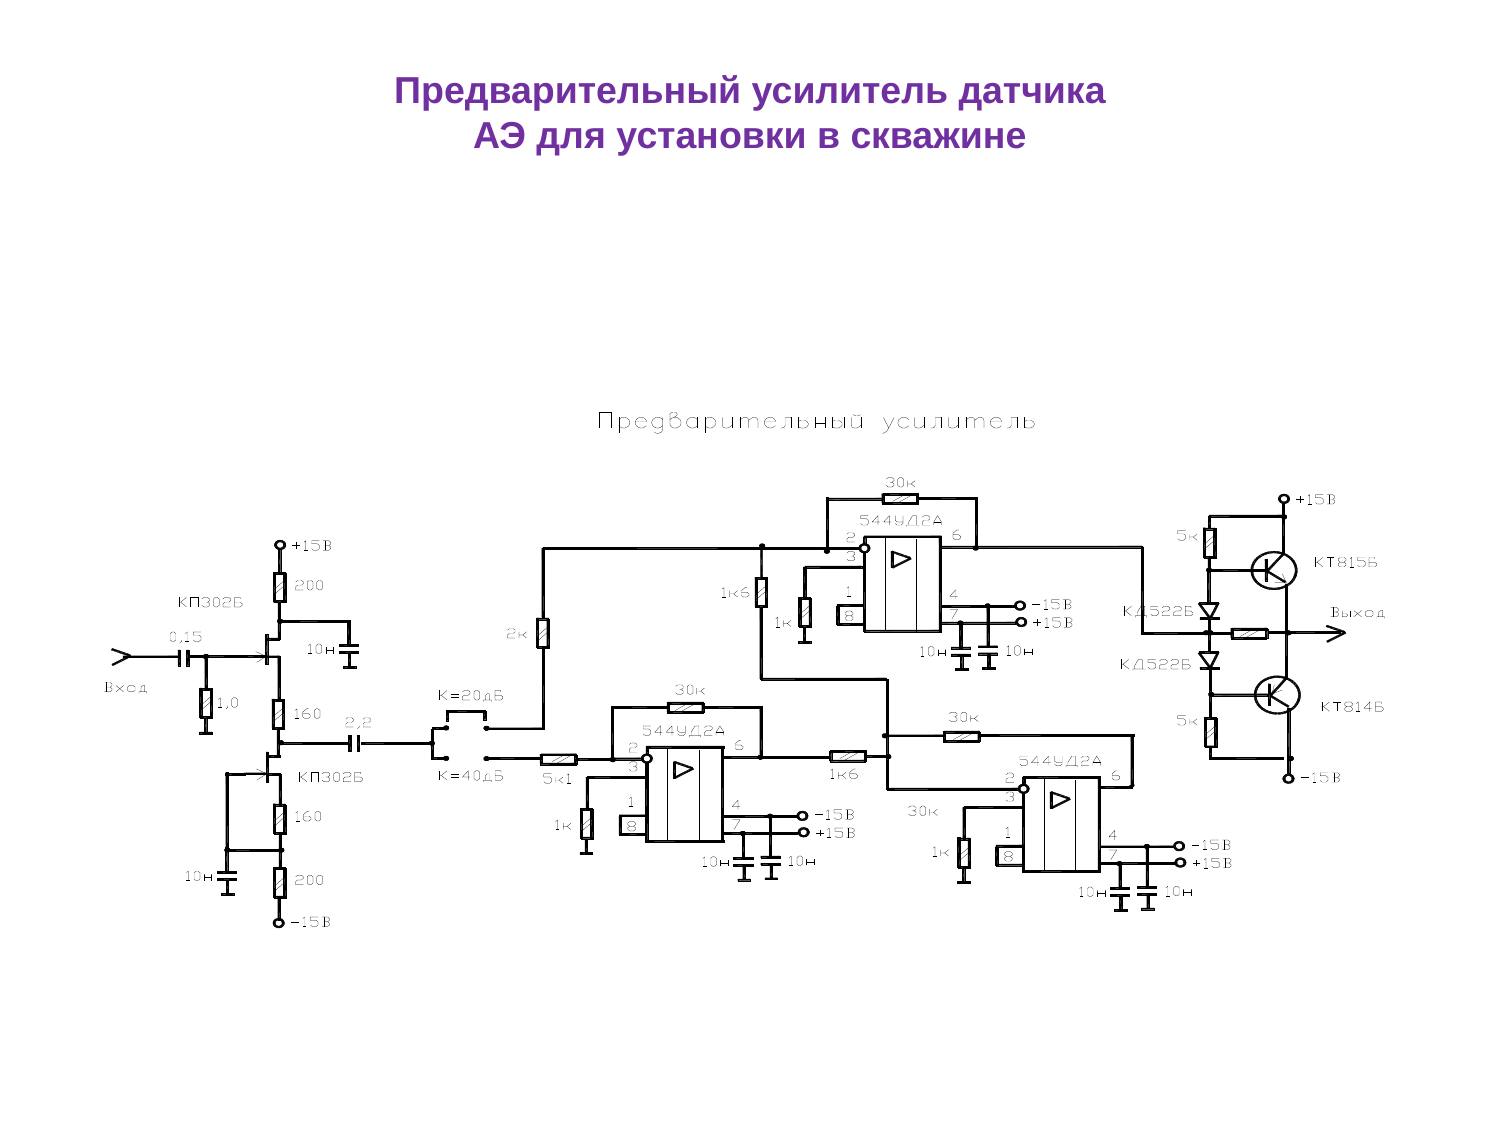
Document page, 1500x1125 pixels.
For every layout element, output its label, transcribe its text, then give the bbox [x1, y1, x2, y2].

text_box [0, 292, 1500, 1008]
text_box Предварительный усилитель датчика АЭ для установки в скважине [374, 58, 1125, 164]
